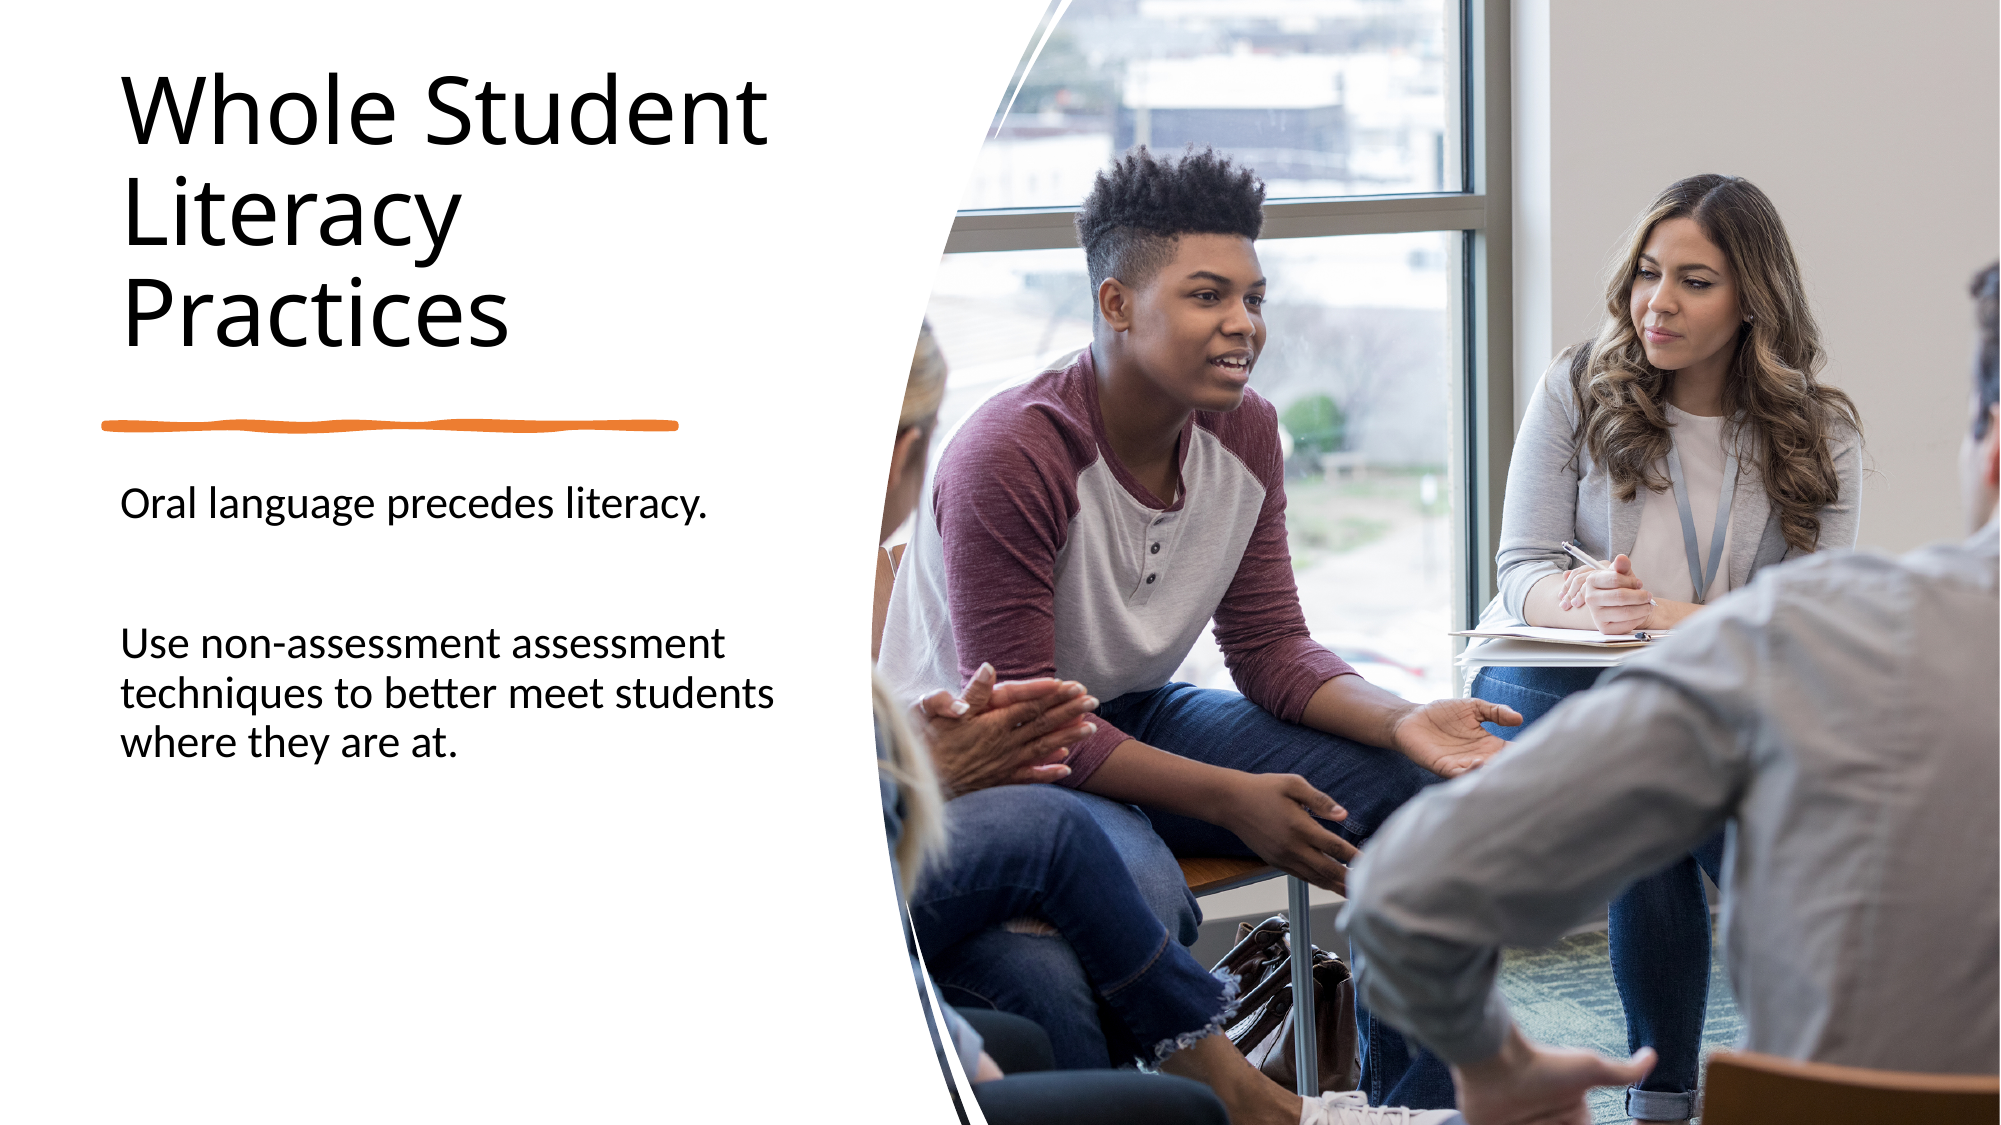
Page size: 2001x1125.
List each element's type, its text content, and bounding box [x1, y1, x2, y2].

picture [871, 0, 2000, 1125]
title Whole Student Literacy Practices [105, 53, 822, 375]
text_box [103, 421, 676, 431]
text_box [0, 0, 871, 1125]
list Oral language precedes literacy. Use non-assessment assessment techniques to better meet students where they are at. [105, 471, 802, 1016]
